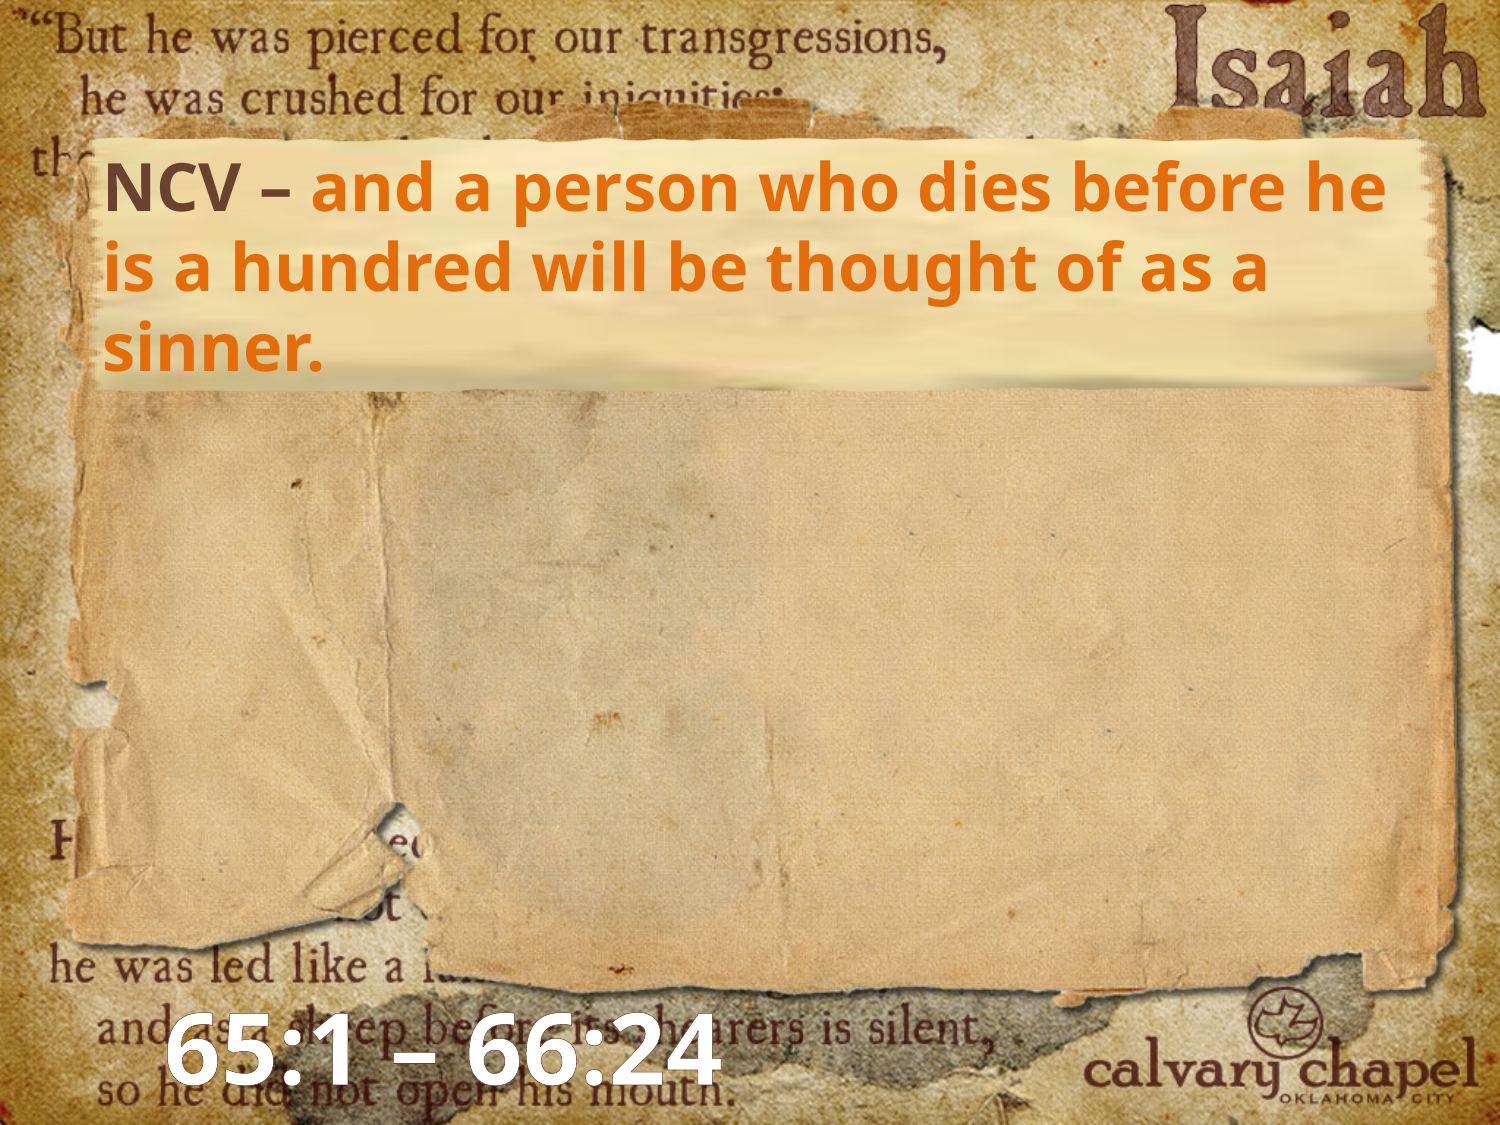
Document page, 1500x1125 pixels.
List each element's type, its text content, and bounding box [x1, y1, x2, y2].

text_box NCV – and a person who dies before he is a hundred will be thought of as a sinner. [87, 137, 1438, 393]
picture [0, 0, 1500, 1125]
text_box 65:1 – 66:24 [74, 977, 813, 1113]
